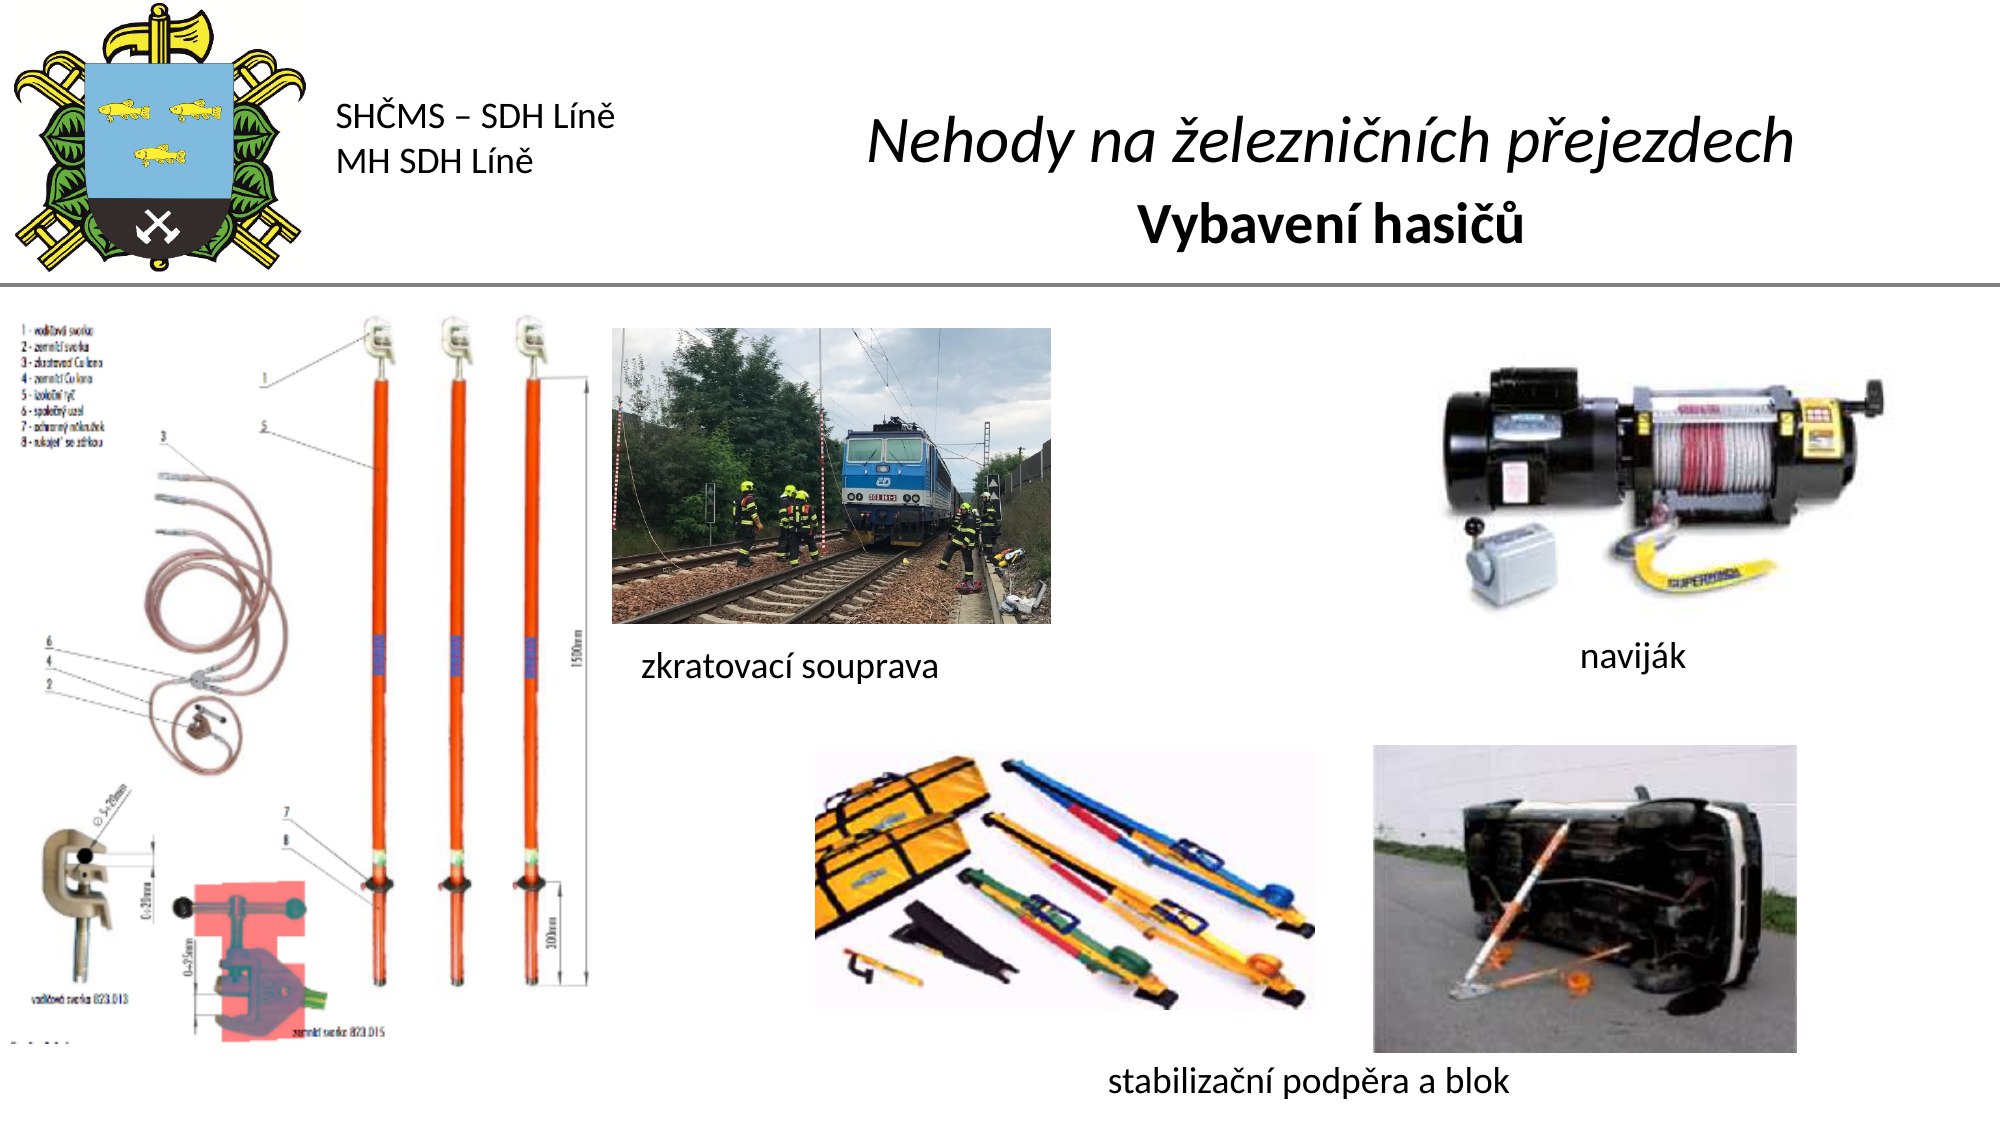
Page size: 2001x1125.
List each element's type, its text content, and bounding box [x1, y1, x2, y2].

text_box SHČMS – SDH Líně MH SDH Líně [320, 83, 949, 189]
picture [612, 328, 1051, 624]
text_box stabilizační podpěra a blok [1093, 1072, 1686, 1125]
text_box zkratovací souprava [626, 634, 1070, 694]
text_box Nehody na železničních přejezdech [831, 88, 1832, 178]
picture [1378, 328, 1921, 624]
picture [729, 718, 1833, 1072]
picture [11, 295, 610, 1044]
text_box Vybavení hasičů [626, 178, 2000, 263]
picture [11, 0, 307, 274]
text_box naviják [1565, 623, 2000, 729]
